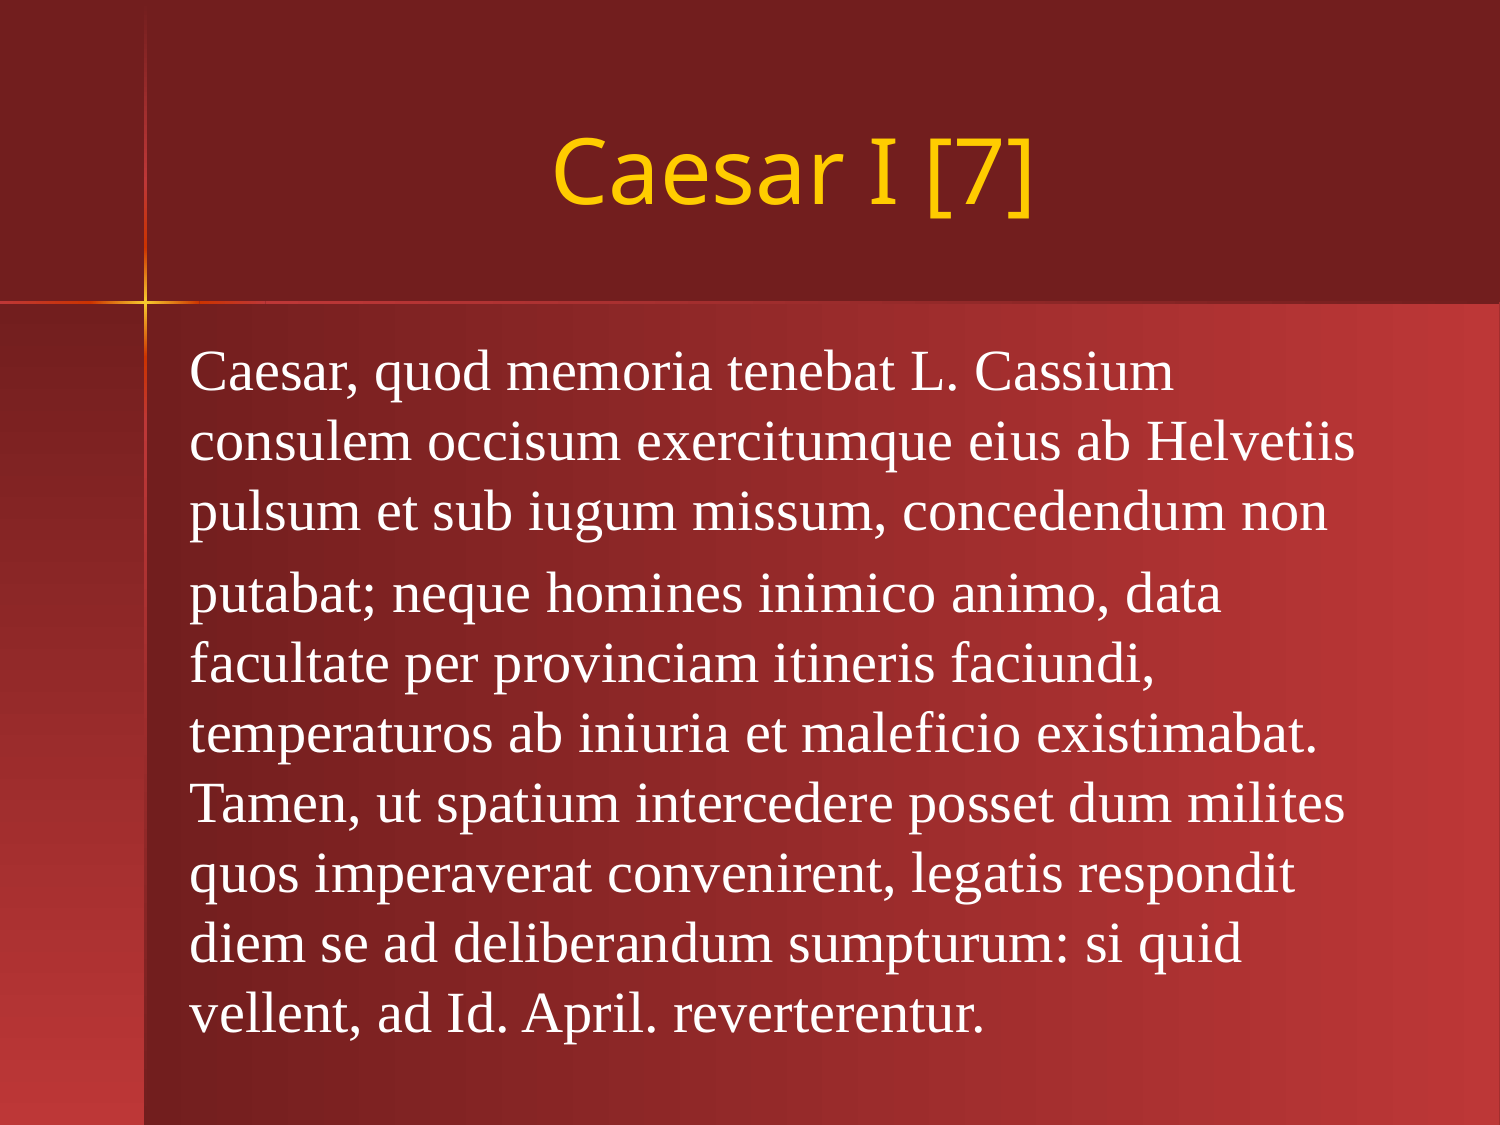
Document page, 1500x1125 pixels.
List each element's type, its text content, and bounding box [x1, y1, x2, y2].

list Caesar, quod memoria tenebat L. Cassium consulem occisum exercitumque eius ab Helvetiis pulsum et sub iugum missum, concedendum non putabat; neque homines inimico animo, data facultate per provinciam itineris faciundi, temperaturos ab iniuria et maleficio existimabat. Tamen, ut spatium intercedere posset dum milites quos imperaverat convenirent, legatis respondit diem se ad deliberandum sumpturum: si quid vellent, ad Id. April. reverterentur. [174, 324, 1413, 1001]
title Caesar I [7] [174, 49, 1413, 286]
